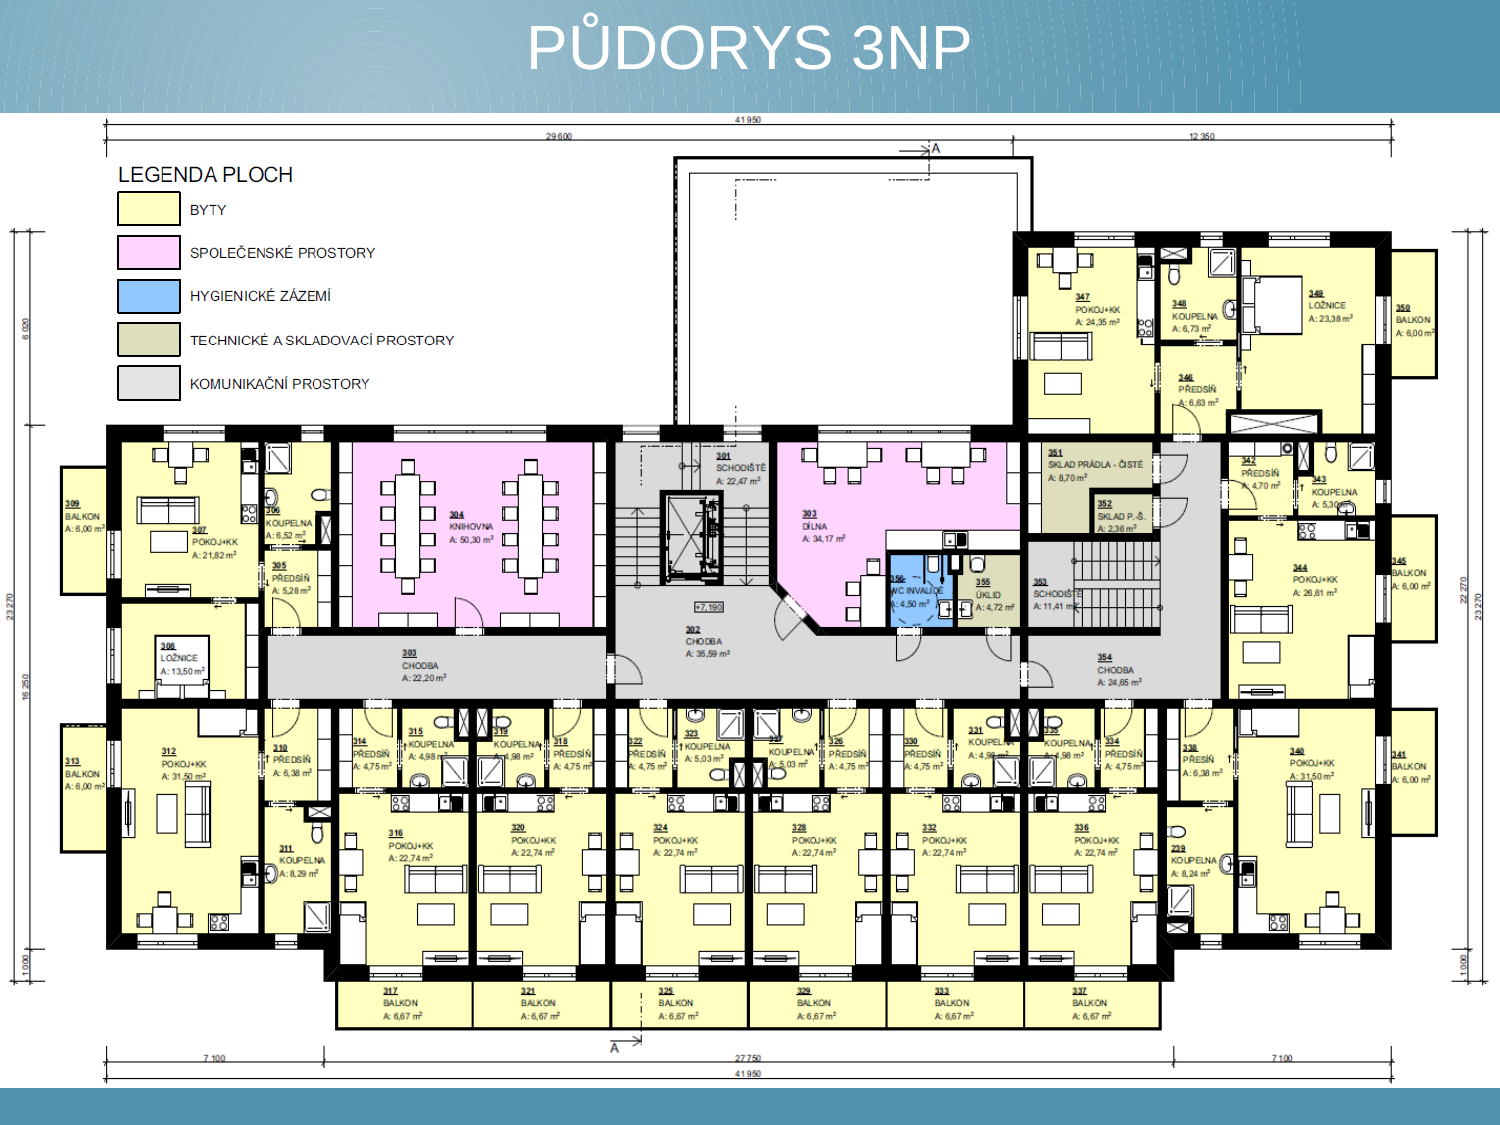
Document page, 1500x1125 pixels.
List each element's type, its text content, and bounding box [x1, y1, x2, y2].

text_box PŮDORYS 3NP [306, 0, 1193, 111]
picture [0, 113, 1500, 1089]
